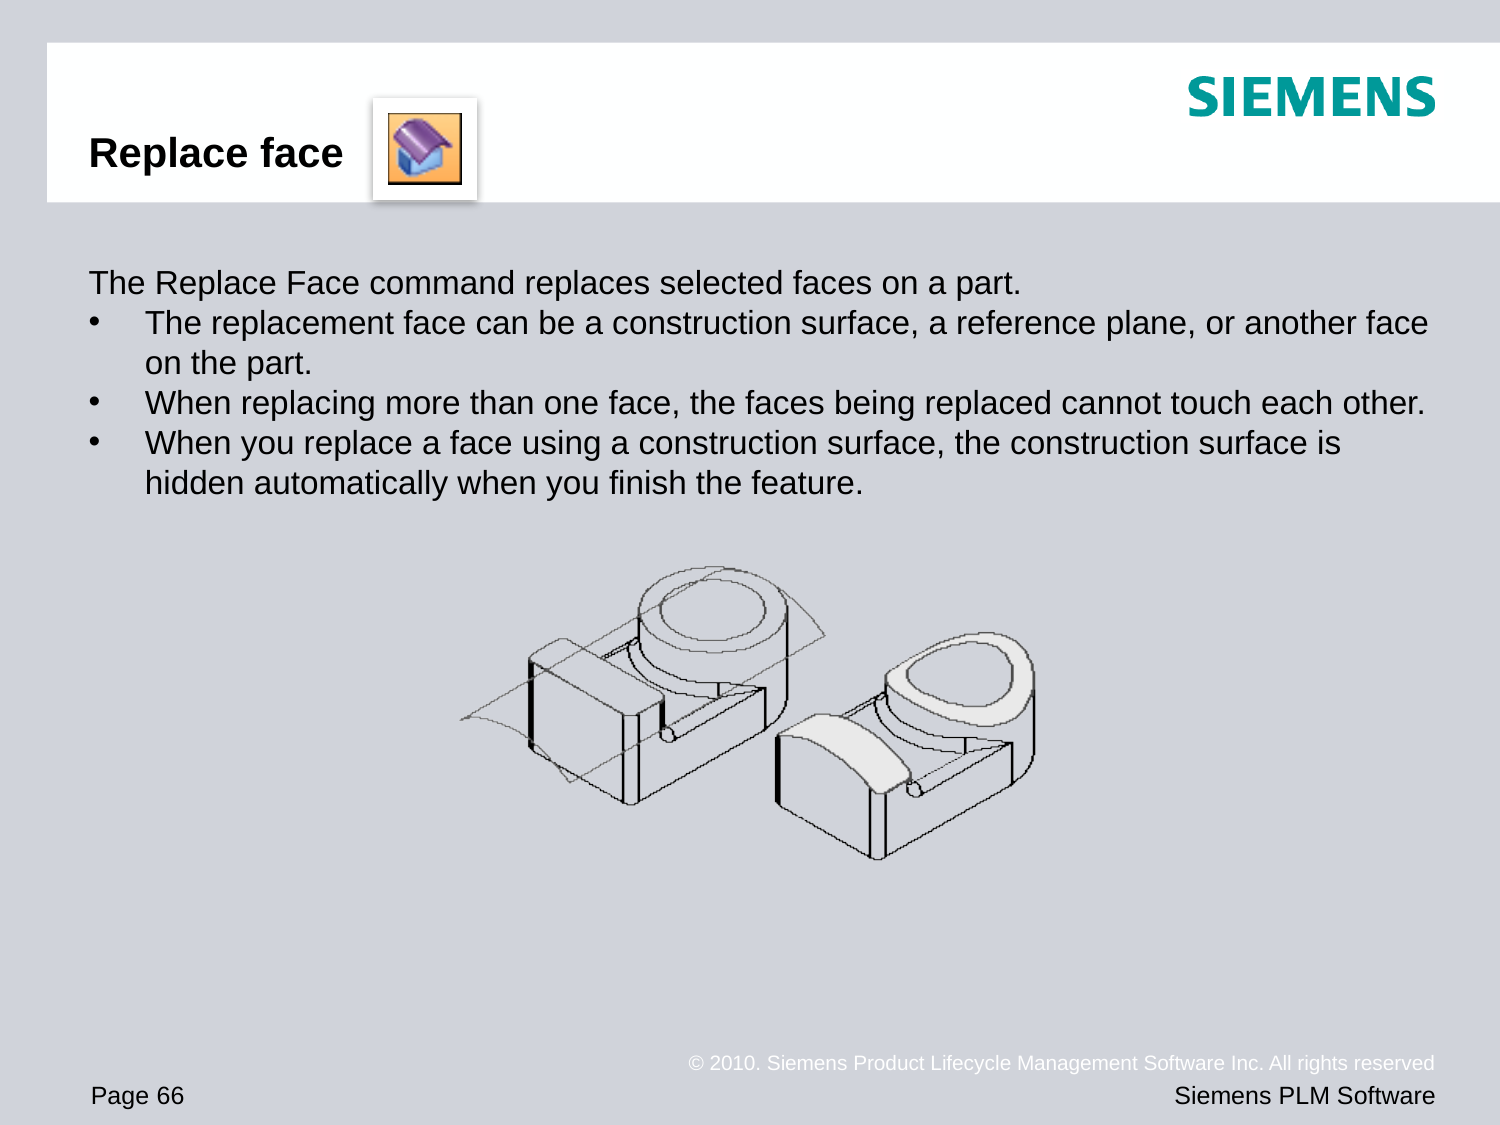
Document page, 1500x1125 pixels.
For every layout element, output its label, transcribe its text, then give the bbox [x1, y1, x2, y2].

picture [1181, 69, 1444, 123]
picture [387, 112, 463, 186]
list The Replace Face command replaces selected faces on a part. The replacement face can be a construction surface, a reference plane, or another face on the part. When replacing more than one face, the faces being replaced cannot touch each other. When you replace a face using a construction surface, the construction surface is hidden automatically when you finish the feature. [88, 260, 1436, 1030]
picture [449, 549, 1065, 879]
title Replace face [88, 42, 1097, 177]
